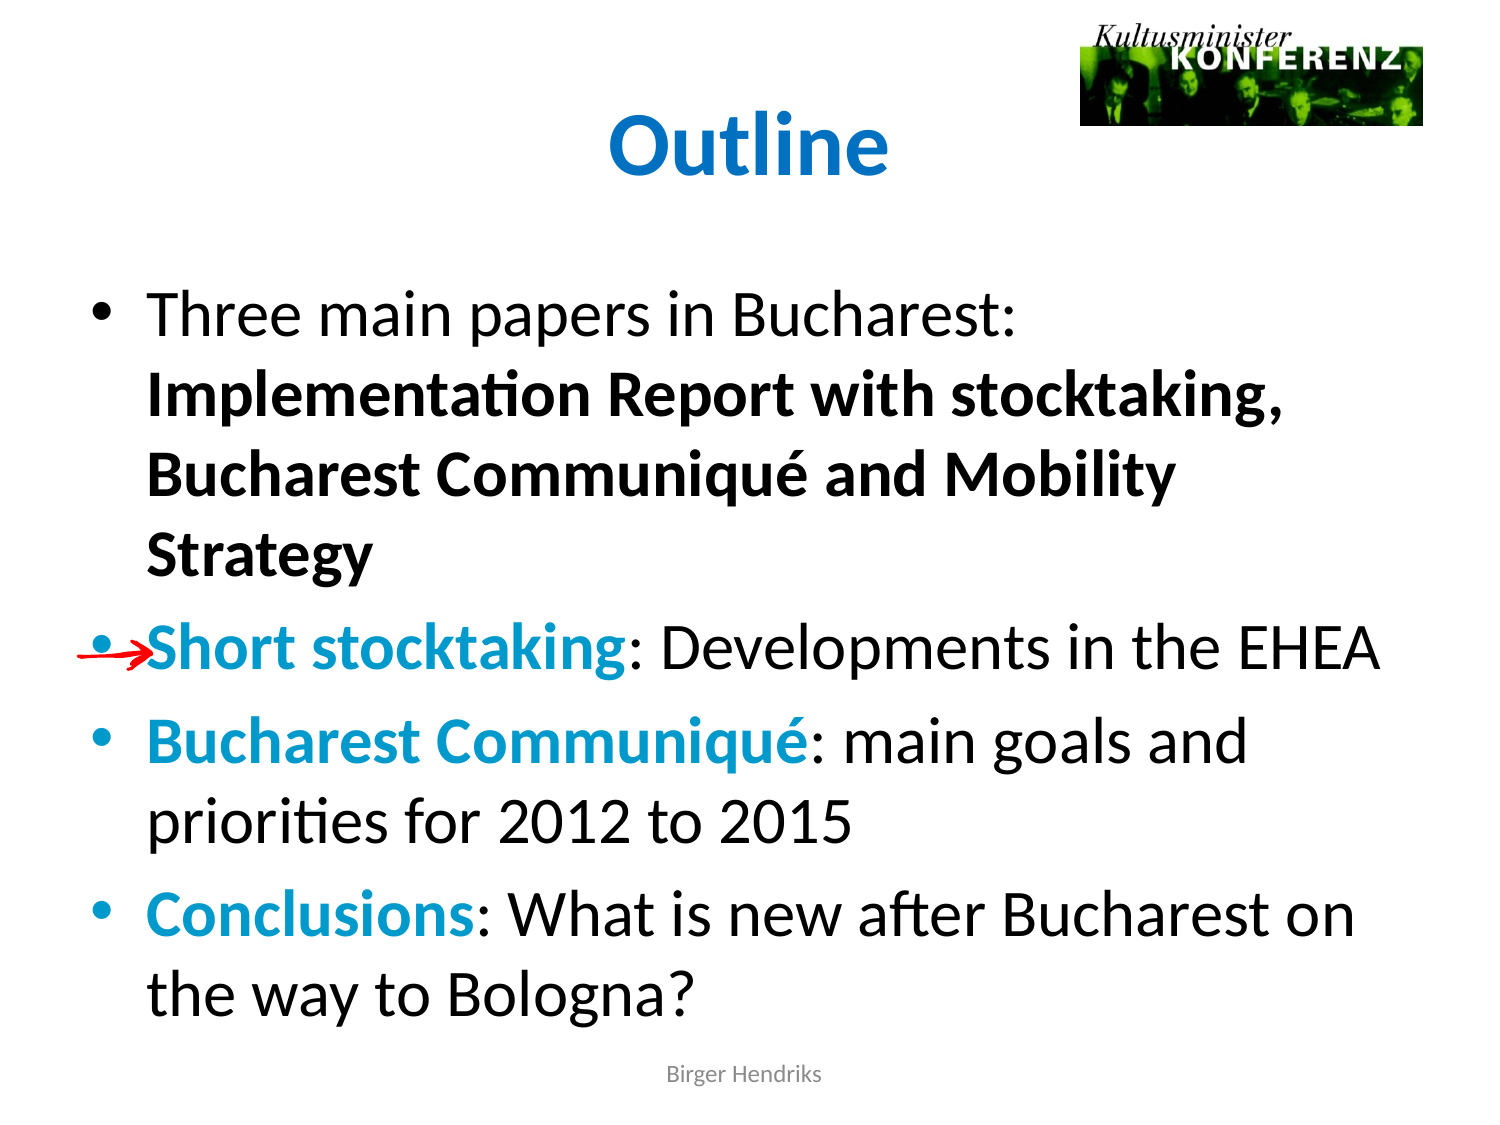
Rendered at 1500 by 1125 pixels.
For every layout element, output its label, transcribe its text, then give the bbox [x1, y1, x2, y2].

picture [1080, 23, 1423, 126]
text_box Birger Hendriks [512, 1042, 988, 1103]
list Three main papers in Bucharest: Implementation Report with stocktaking, Bucharest Communiqué and Mobility Strategy Short stocktaking: Developments in the EHEA Bucharest Communiqué: main goals and priorities for 2012 to 2015 Conclusions: What is new after Bucharest on the way to Bologna? [74, 262, 1426, 1006]
title Outline [74, 44, 1426, 233]
